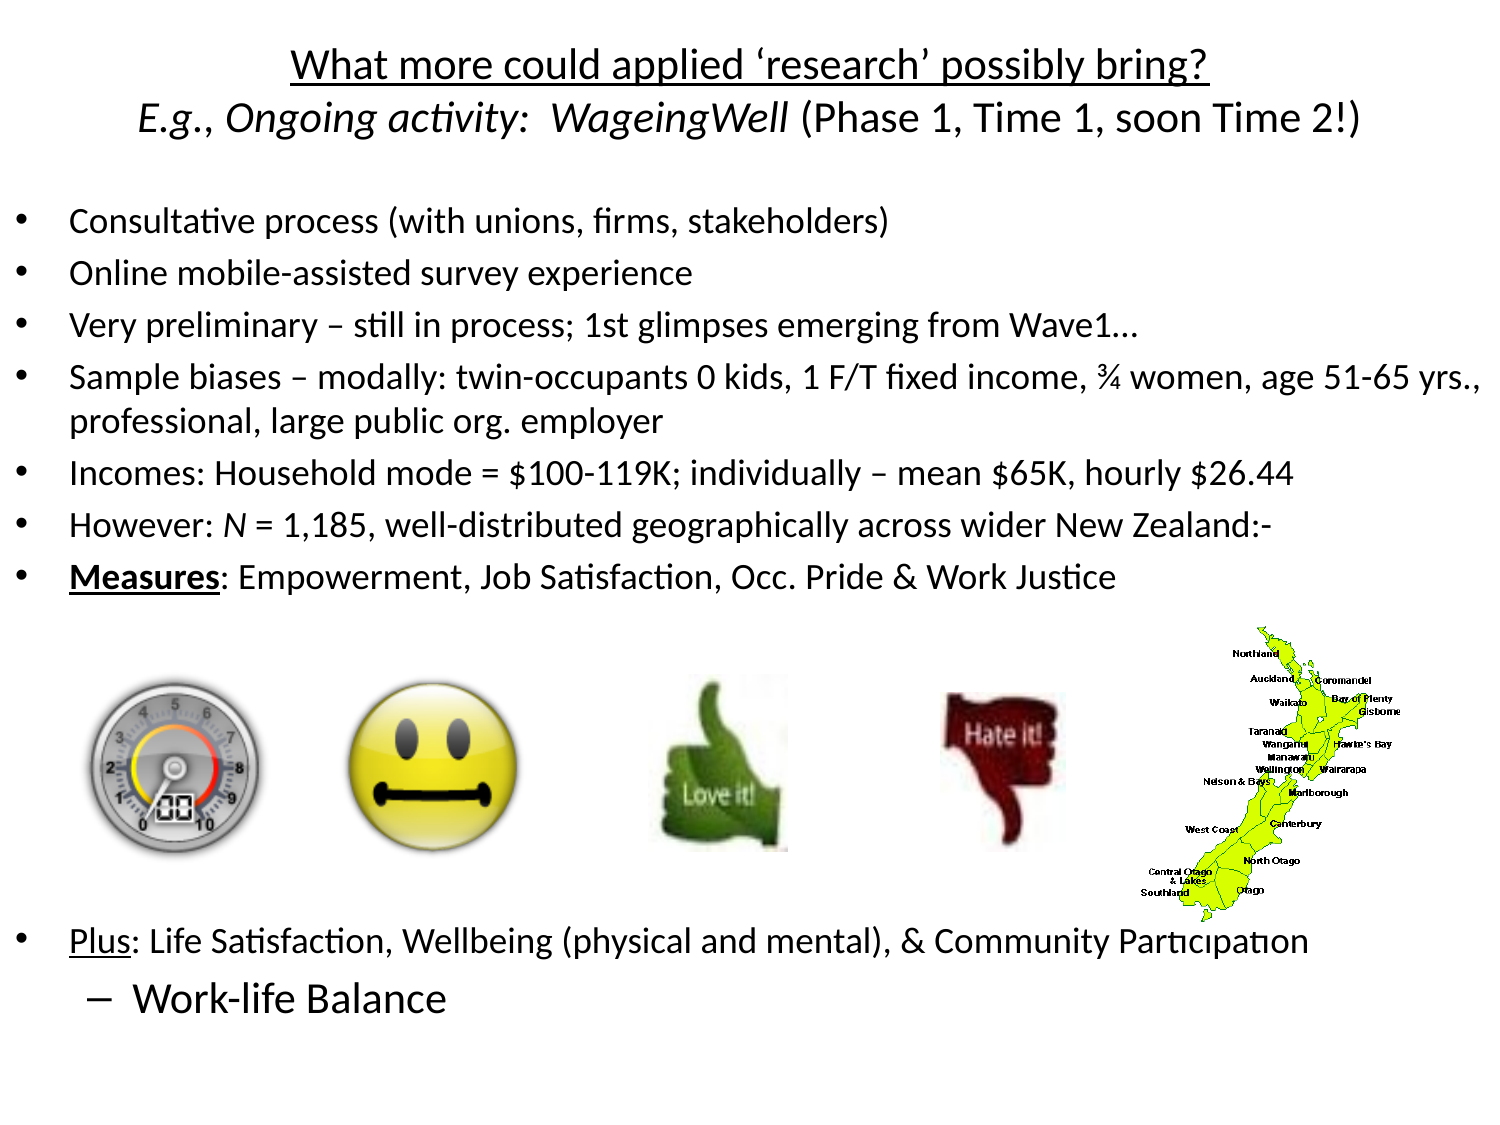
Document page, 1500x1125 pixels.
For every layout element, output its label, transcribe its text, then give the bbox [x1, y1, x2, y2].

picture [338, 674, 527, 862]
list Consultative process (with unions, firms, stakeholders) Online mobile-assisted survey experience Very preliminary – still in process; 1st glimpses emerging from Wave1… Sample biases – modally: twin-occupants 0 kids, 1 F/T fixed income, ¾ women, age 51-65 yrs., professional, large public org. employer Incomes: Household mode = $100-119K; individually – mean $65K, hourly $26.44 However: N = 1,185, well-distributed geographically across wider New Zealand:- Measures: Empowerment, Job Satisfaction, Occ. Pride & Work Justice Plus: Life Satisfaction, Wellbeing (physical and mental), & Community Participation Work-life Balance [0, 189, 1500, 1040]
picture [940, 691, 1066, 852]
picture [1140, 621, 1401, 932]
picture [648, 674, 788, 852]
title What more could applied ‘research’ possibly bring? E.g., Ongoing activity: WageingWell (Phase 1, Time 1, soon Time 2!) [0, 27, 1500, 150]
picture [74, 668, 274, 868]
